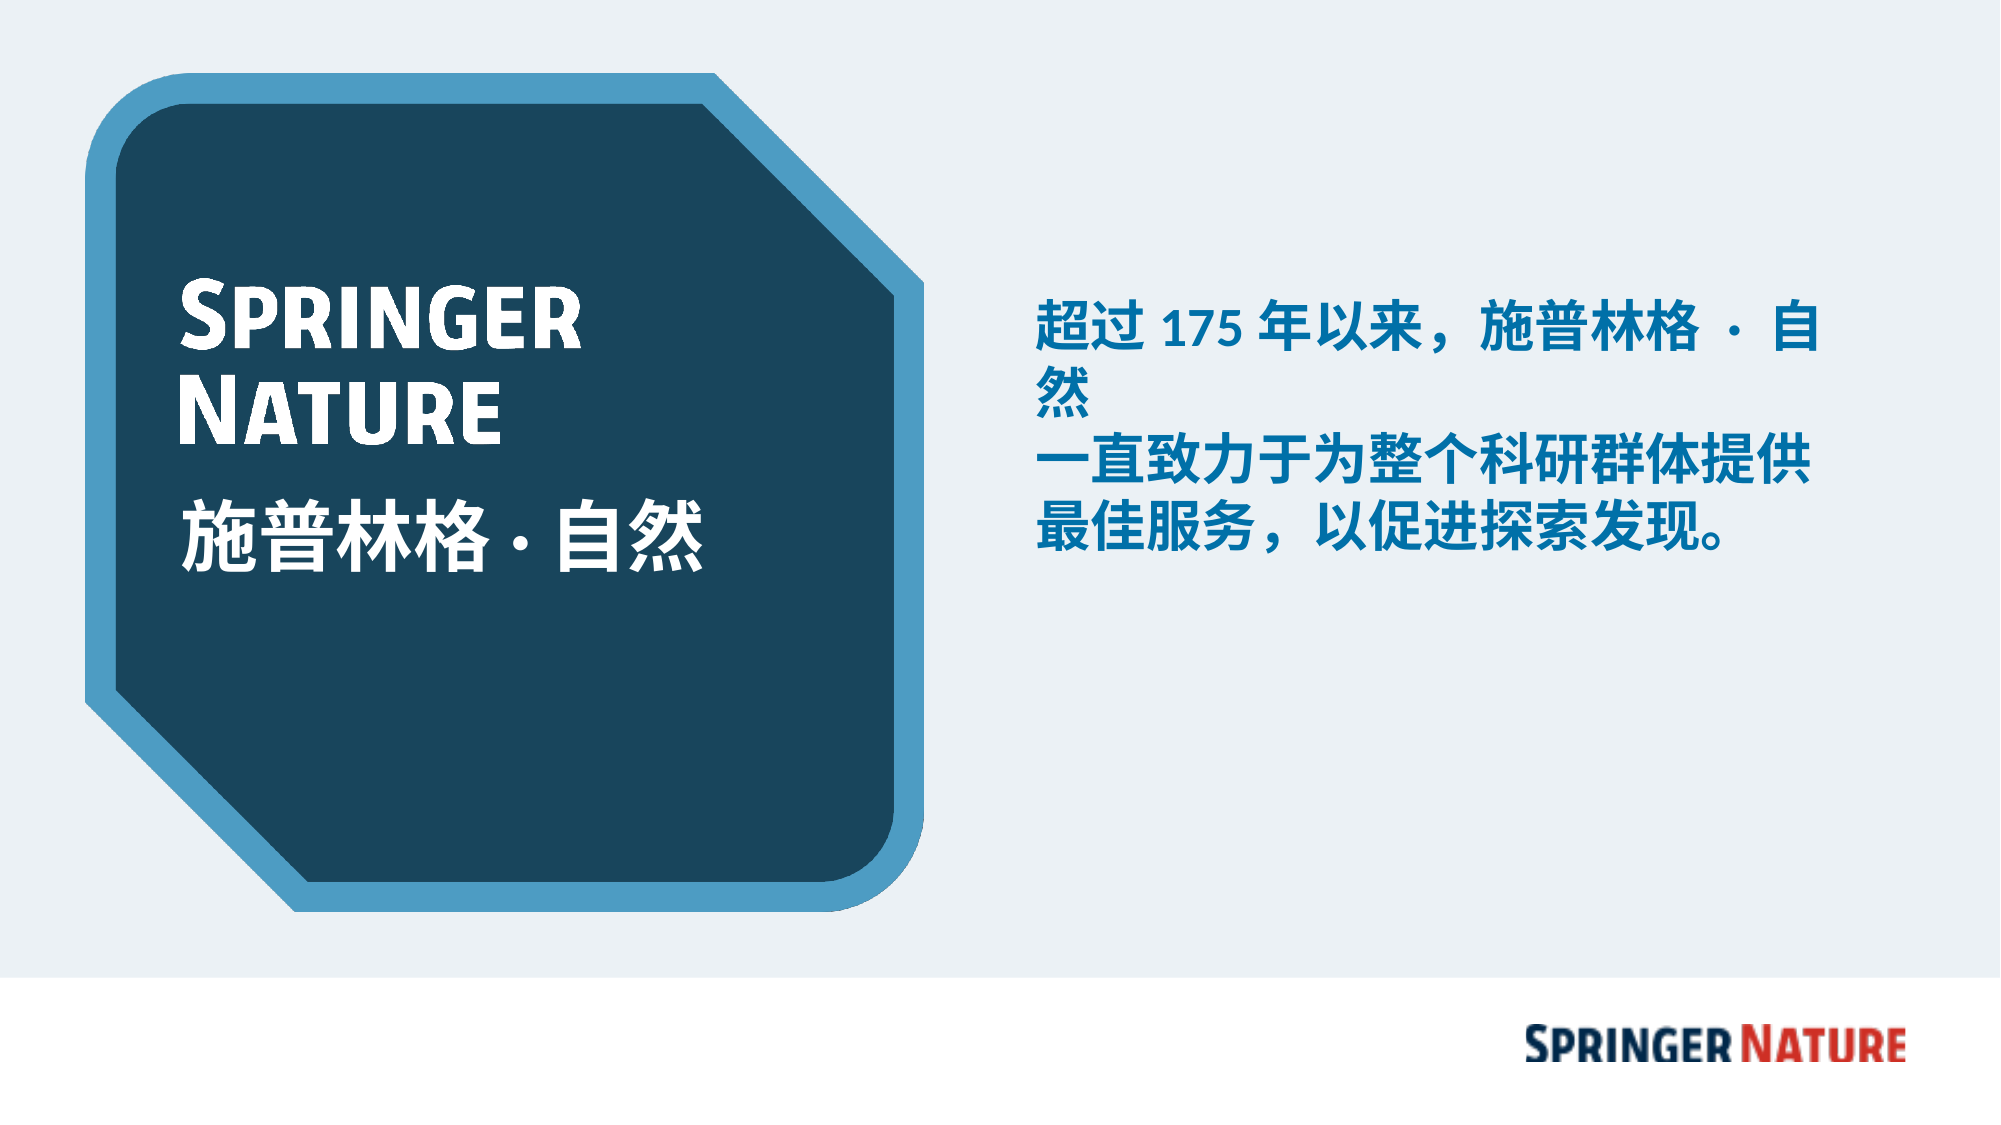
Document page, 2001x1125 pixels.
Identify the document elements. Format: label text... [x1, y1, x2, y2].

title 施普林格·自然 [180, 464, 810, 589]
list 超过175年以来，施普林格 · 自然 一直致力于为整个科研群体提供最佳服务，以促进探索发现。 [1035, 291, 1861, 600]
picture [85, 73, 924, 912]
